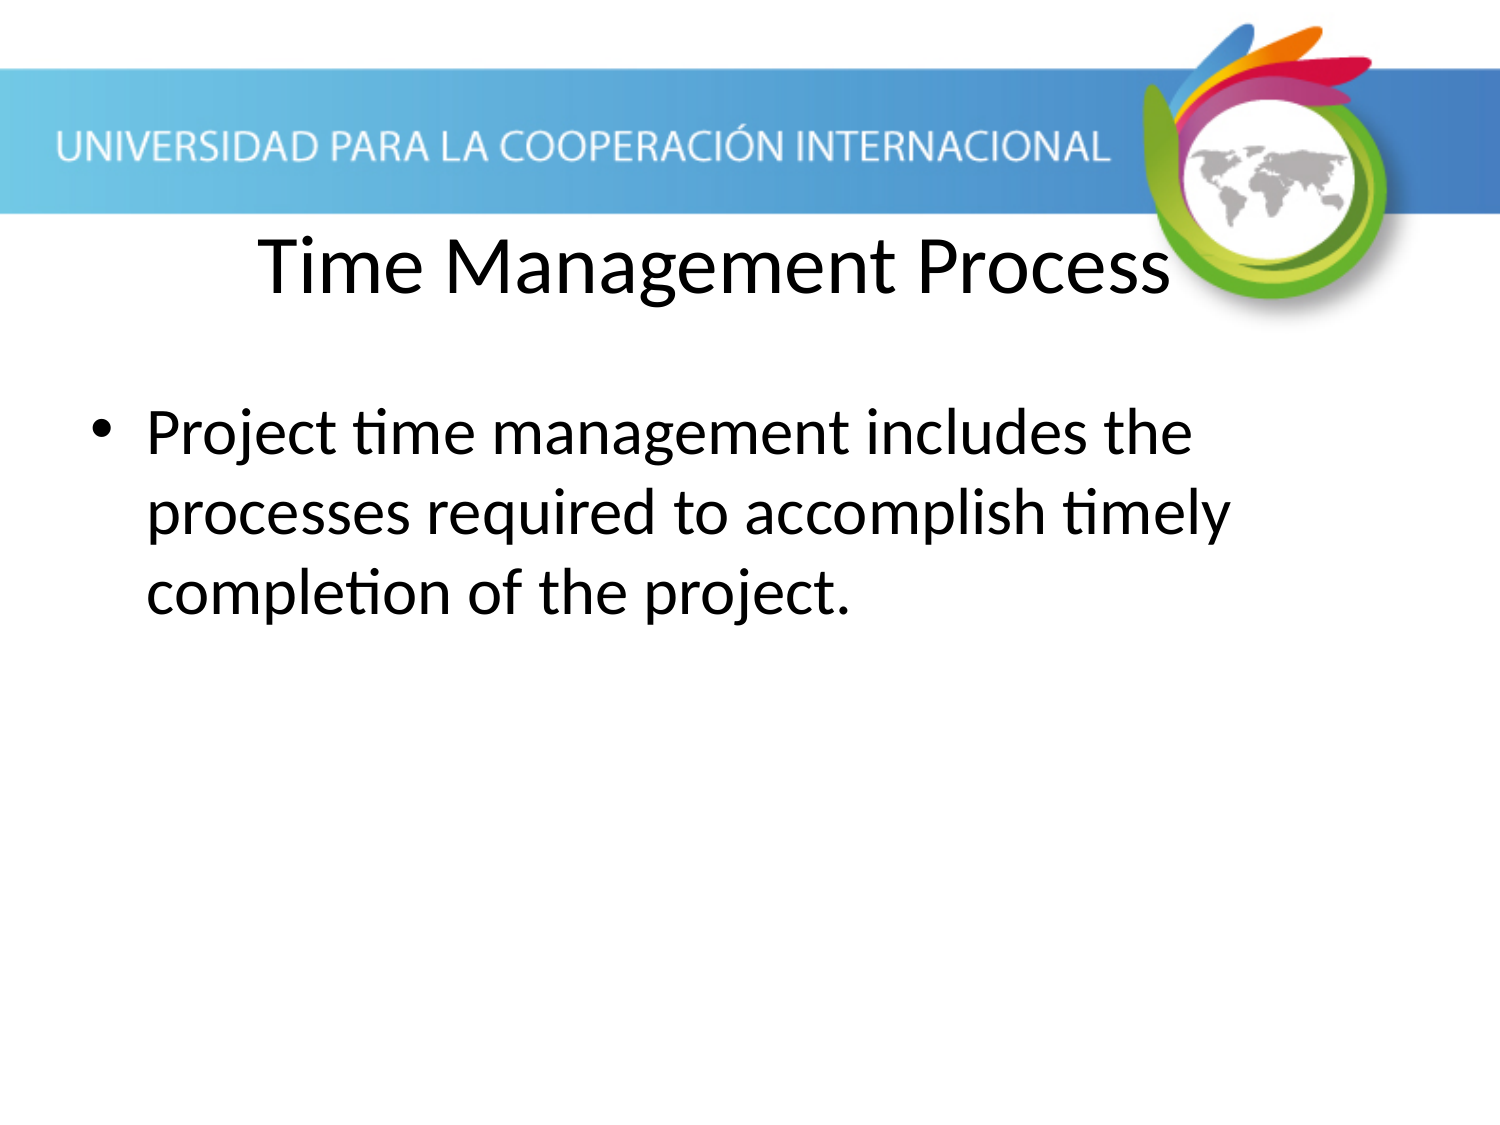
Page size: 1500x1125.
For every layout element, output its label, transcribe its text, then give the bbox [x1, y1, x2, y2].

list Project time management includes the processes required to accomplish timely completion of the project. [74, 379, 1426, 1036]
title Time Management Process [41, 136, 1390, 385]
picture [0, 0, 1500, 1125]
